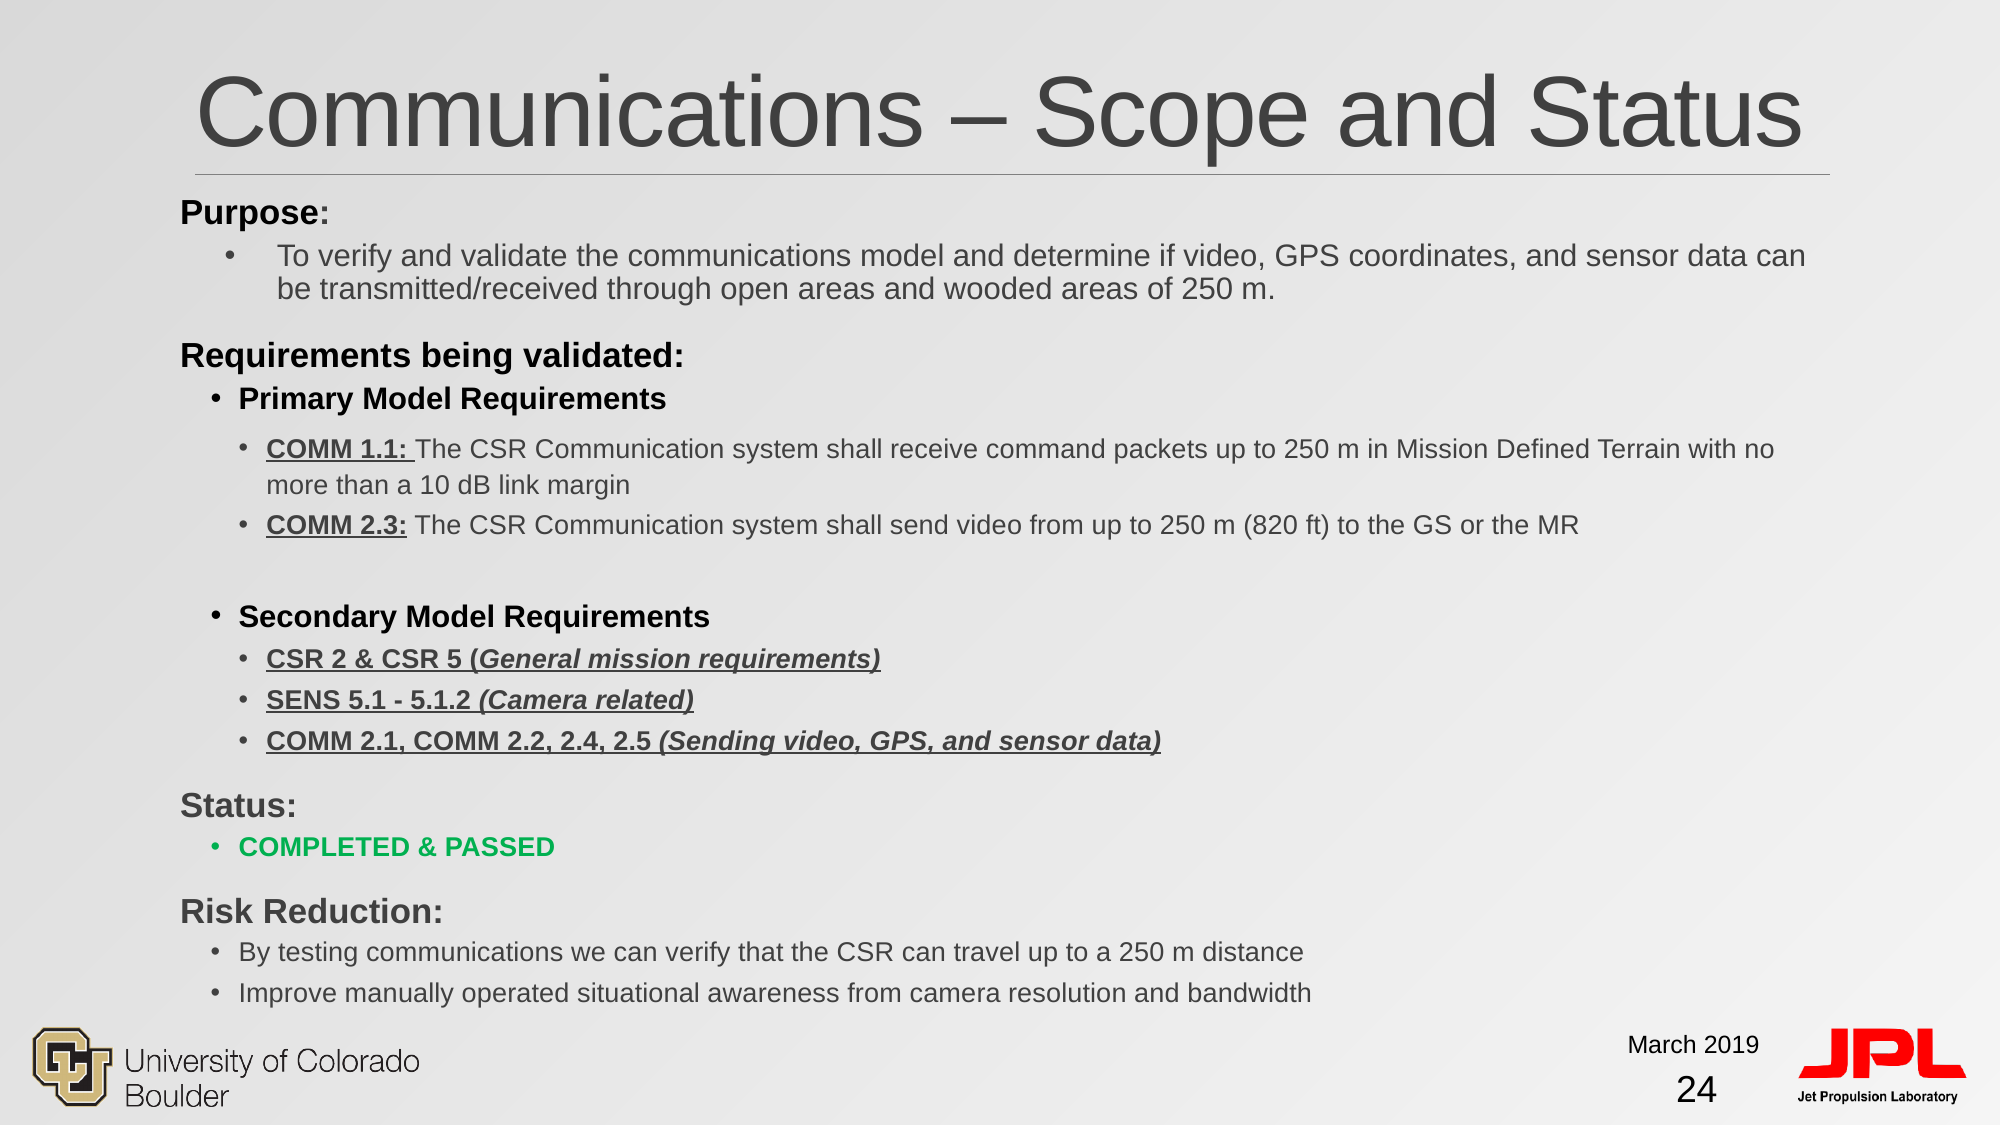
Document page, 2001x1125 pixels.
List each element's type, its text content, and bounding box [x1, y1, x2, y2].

picture [1795, 1027, 2001, 1107]
picture [32, 1027, 419, 1107]
slide_number 24 [1661, 1058, 1775, 1118]
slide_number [1566, 1021, 1775, 1056]
title Communications – Scope and Status [180, 47, 1830, 175]
list Purpose: To verify and validate the communications model and determine if video, GPS coordinates, and sensor data can be transmitted/received through open areas and wooded areas of 250 m. Requirements being validated: Primary Model Requirements COMM 1.1: The CSR Communication system shall receive command packets up to 250 m in Mission Defined Terrain with no more than a 10 dB link margin COMM 2.3: The CSR Communication system shall send video from up to 250 m (820 ft) to the GS or the MR Secondary Model Requirements CSR 2 & CSR 5 (General mission requirements) SENS 5.1 - 5.1.2 (Camera related) COMM 2.1, COMM 2.2, 2.4, 2.5 (Sending video, GPS, and sensor data) Status: COMPLETED & PASSED Risk Reduction: By testing communications we can verify that the CSR can travel up to a 250 m distance Improve manually operated situational awareness from camera resolution and bandwidth [180, 187, 1830, 1019]
